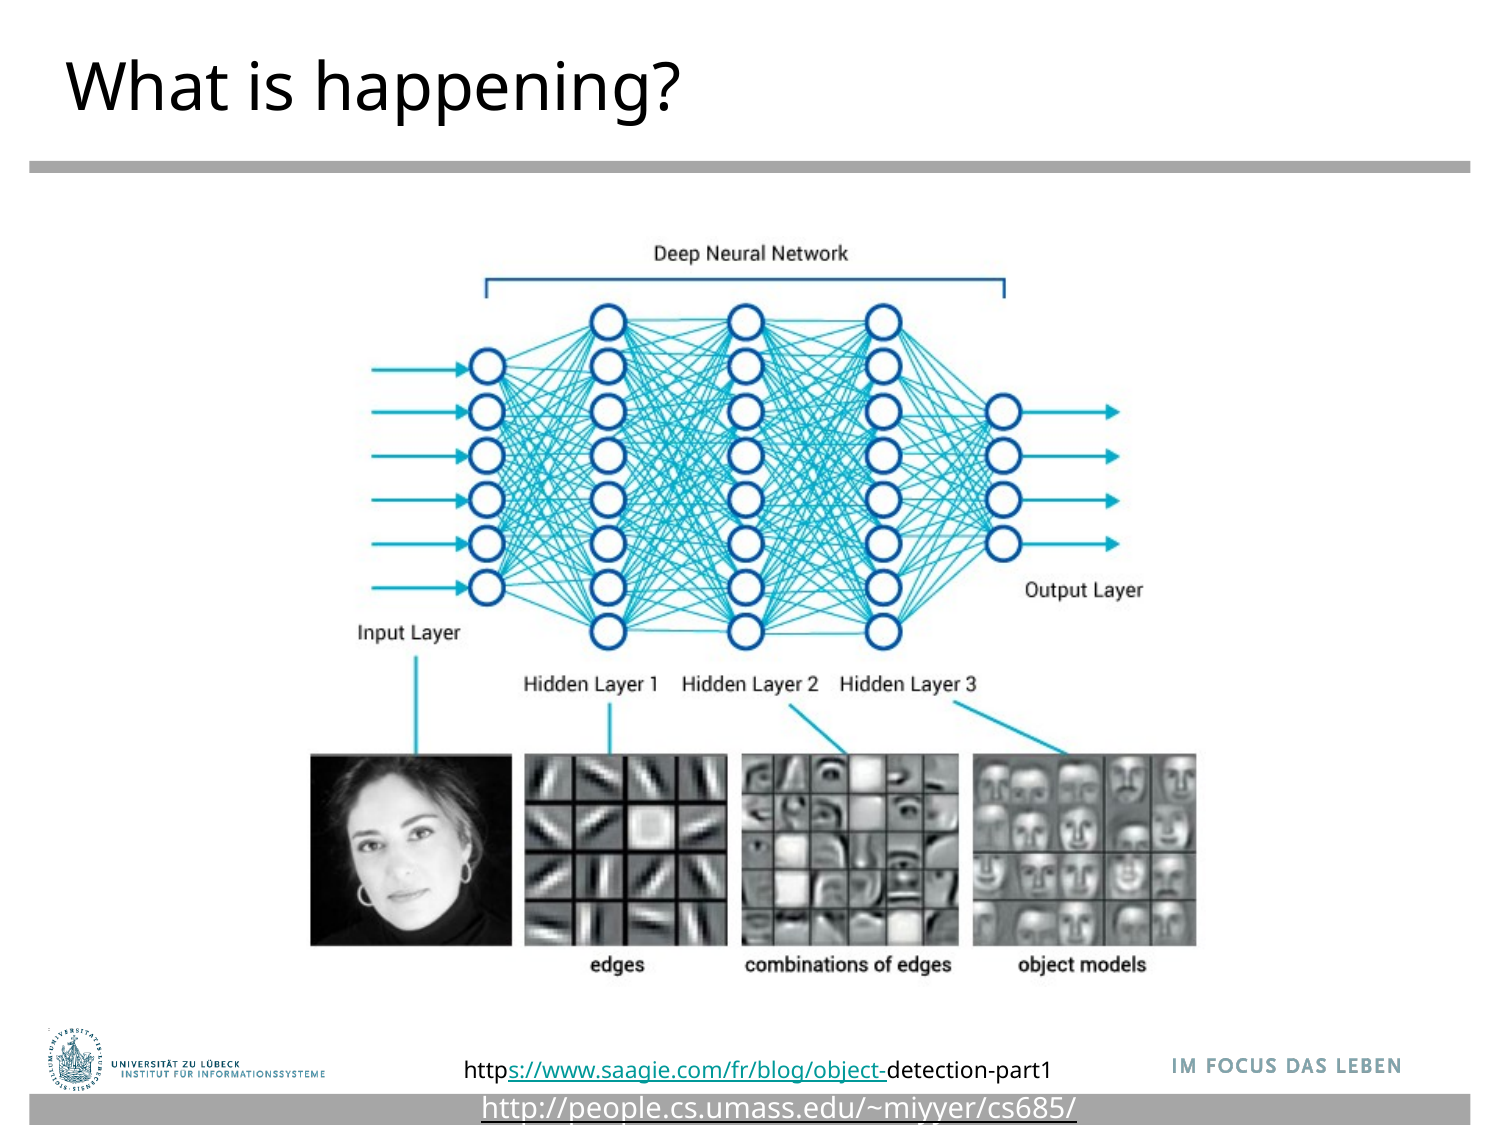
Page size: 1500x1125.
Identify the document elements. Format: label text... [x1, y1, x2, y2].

text_box http://people.cs.umass.edu/~miyyer/cs685/ [466, 1087, 1326, 1125]
text_box https://www.saagie.com/fr/blog/object-detection-part1 [462, 1047, 1463, 1087]
text_box [306, 236, 1206, 987]
title What is happening? [63, 41, 870, 232]
